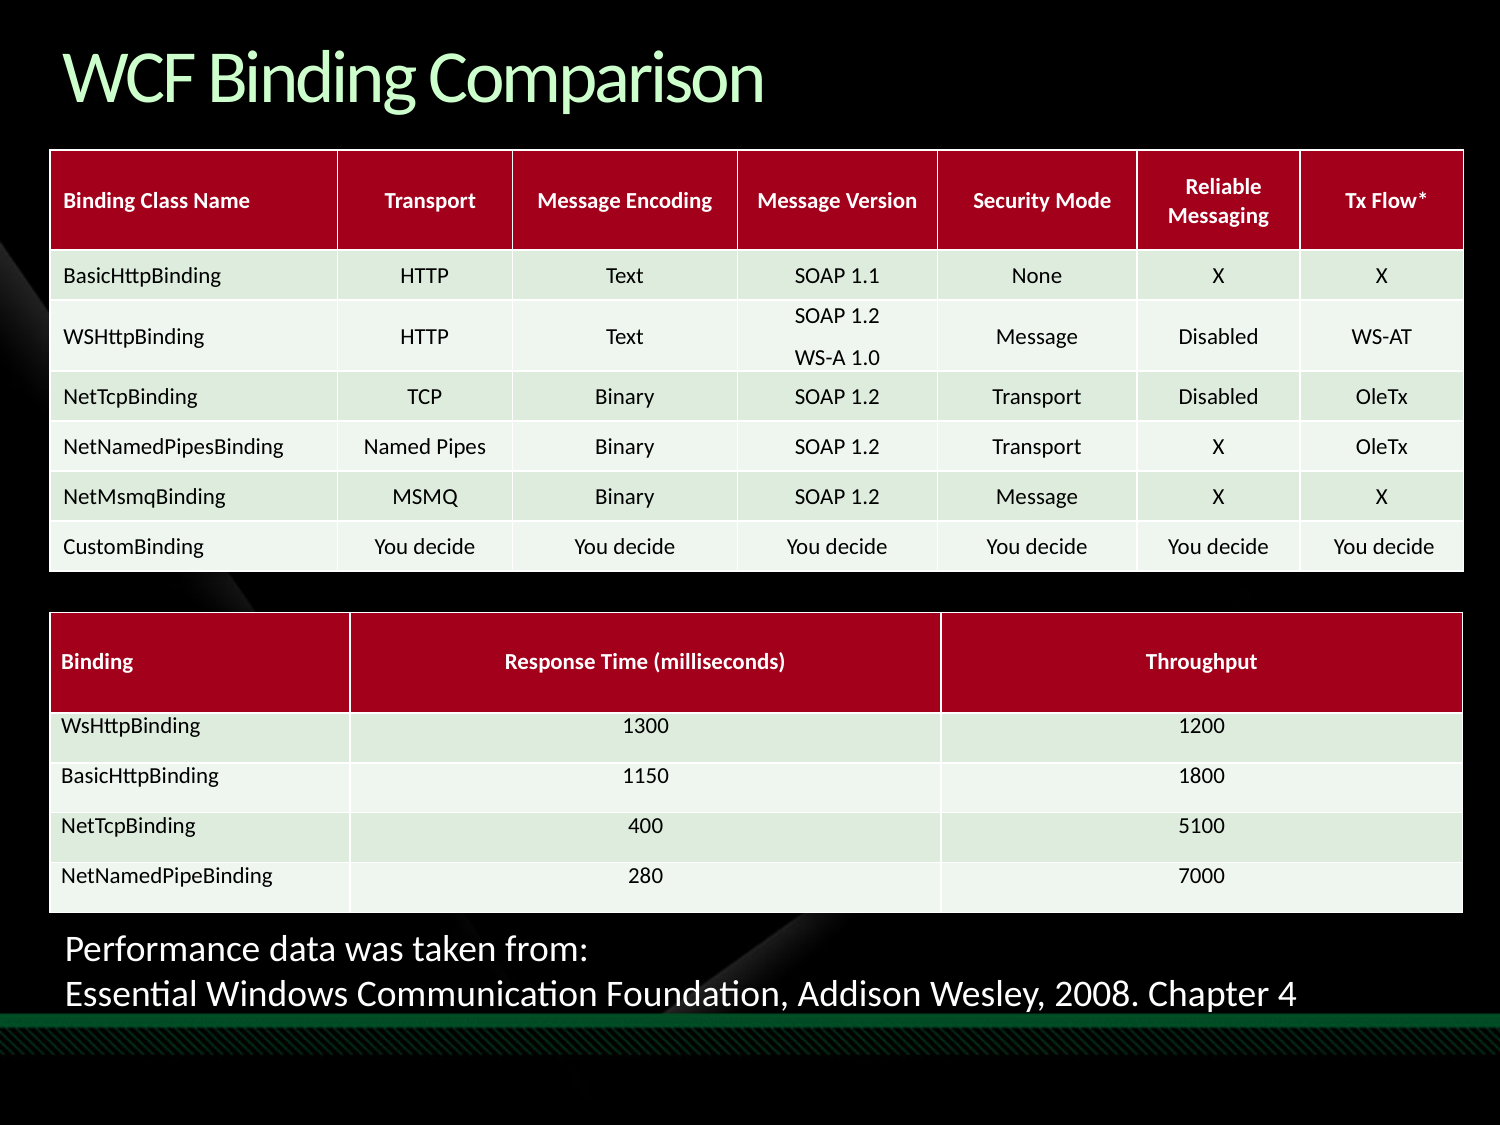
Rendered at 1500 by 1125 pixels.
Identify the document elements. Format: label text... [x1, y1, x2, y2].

table_cell 1300 [351, 714, 940, 762]
table_cell Binary [513, 472, 737, 520]
table_cell NetTcpBinding [51, 813, 349, 862]
table_cell NetTcpBinding [51, 372, 337, 420]
table_cell Binary [513, 422, 737, 470]
table_cell X [1301, 251, 1463, 299]
table_cell Named Pipes [338, 422, 512, 470]
table_header Reliable Messaging [1138, 151, 1299, 249]
table_cell SOAP 1.1 [738, 251, 937, 299]
table_cell TCP [338, 372, 512, 420]
table_cell Binary [513, 372, 737, 420]
table_cell You decide [938, 522, 1136, 570]
table_cell Message [938, 472, 1136, 520]
table_cell You decide [1301, 522, 1463, 570]
table_cell None [938, 251, 1136, 299]
table_cell WsHttpBinding [51, 714, 349, 762]
table_cell X [1138, 472, 1299, 520]
table_cell WSHttpBinding [51, 301, 337, 370]
table_cell SOAP 1.2 [738, 372, 937, 420]
table_cell SOAP 1.2 [738, 422, 937, 470]
table_header Throughput [942, 613, 1462, 712]
table_cell You decide [738, 522, 937, 570]
table_cell WS-AT [1301, 301, 1463, 370]
table_cell You decide [513, 522, 737, 570]
table_cell NetNamedPipeBinding [51, 863, 349, 912]
table_cell 1150 [351, 764, 940, 812]
table_header Message Version [738, 151, 937, 249]
table_cell Message [938, 301, 1136, 370]
table_header Binding [51, 613, 349, 712]
title WCF Binding Comparison [62, 37, 1438, 120]
table_cell NetMsmqBinding [51, 472, 337, 520]
table_cell OleTx [1301, 422, 1463, 470]
table_header Transport [338, 151, 512, 249]
table_cell CustomBinding [51, 522, 337, 570]
table_header Message Encoding [513, 151, 737, 249]
table_cell MSMQ [338, 472, 512, 520]
table_header Security Mode [938, 151, 1136, 249]
table_cell Disabled [1138, 372, 1299, 420]
table_cell 5100 [942, 813, 1462, 862]
table_cell X [1138, 422, 1299, 470]
table_cell 1800 [942, 764, 1462, 812]
text_box Performance data was taken from: Essential Windows Communication Foundation, Addison Wesley, 2008. Chapter 4 [50, 916, 1438, 1022]
table_cell You decide [338, 522, 512, 570]
table_header Tx Flow* [1301, 151, 1463, 249]
table_cell NetNamedPipesBinding [51, 422, 337, 470]
table_cell 400 [351, 813, 940, 862]
table_cell HTTP [338, 301, 512, 370]
table_cell X [1301, 472, 1463, 520]
table_cell SOAP 1.2 WS-A 1.0 [738, 301, 937, 370]
table_cell OleTx [1301, 372, 1463, 420]
table_cell BasicHttpBinding [51, 764, 349, 812]
table_cell BasicHttpBinding [51, 251, 337, 299]
table_cell Transport [938, 372, 1136, 420]
table_cell Disabled [1138, 301, 1299, 370]
table_cell HTTP [338, 251, 512, 299]
picture [0, 0, 1500, 1125]
table_header Binding Class Name [51, 151, 337, 249]
table_cell You decide [1138, 522, 1299, 570]
table_cell 7000 [942, 863, 1462, 912]
table_cell X [1138, 251, 1299, 299]
table_header Response Time (milliseconds) [351, 613, 940, 712]
table_cell Transport [938, 422, 1136, 470]
table_cell Text [513, 301, 737, 370]
table_cell 280 [351, 863, 940, 912]
table_cell 1200 [942, 714, 1462, 762]
table_cell Text [513, 251, 737, 299]
table_cell SOAP 1.2 [738, 472, 937, 520]
